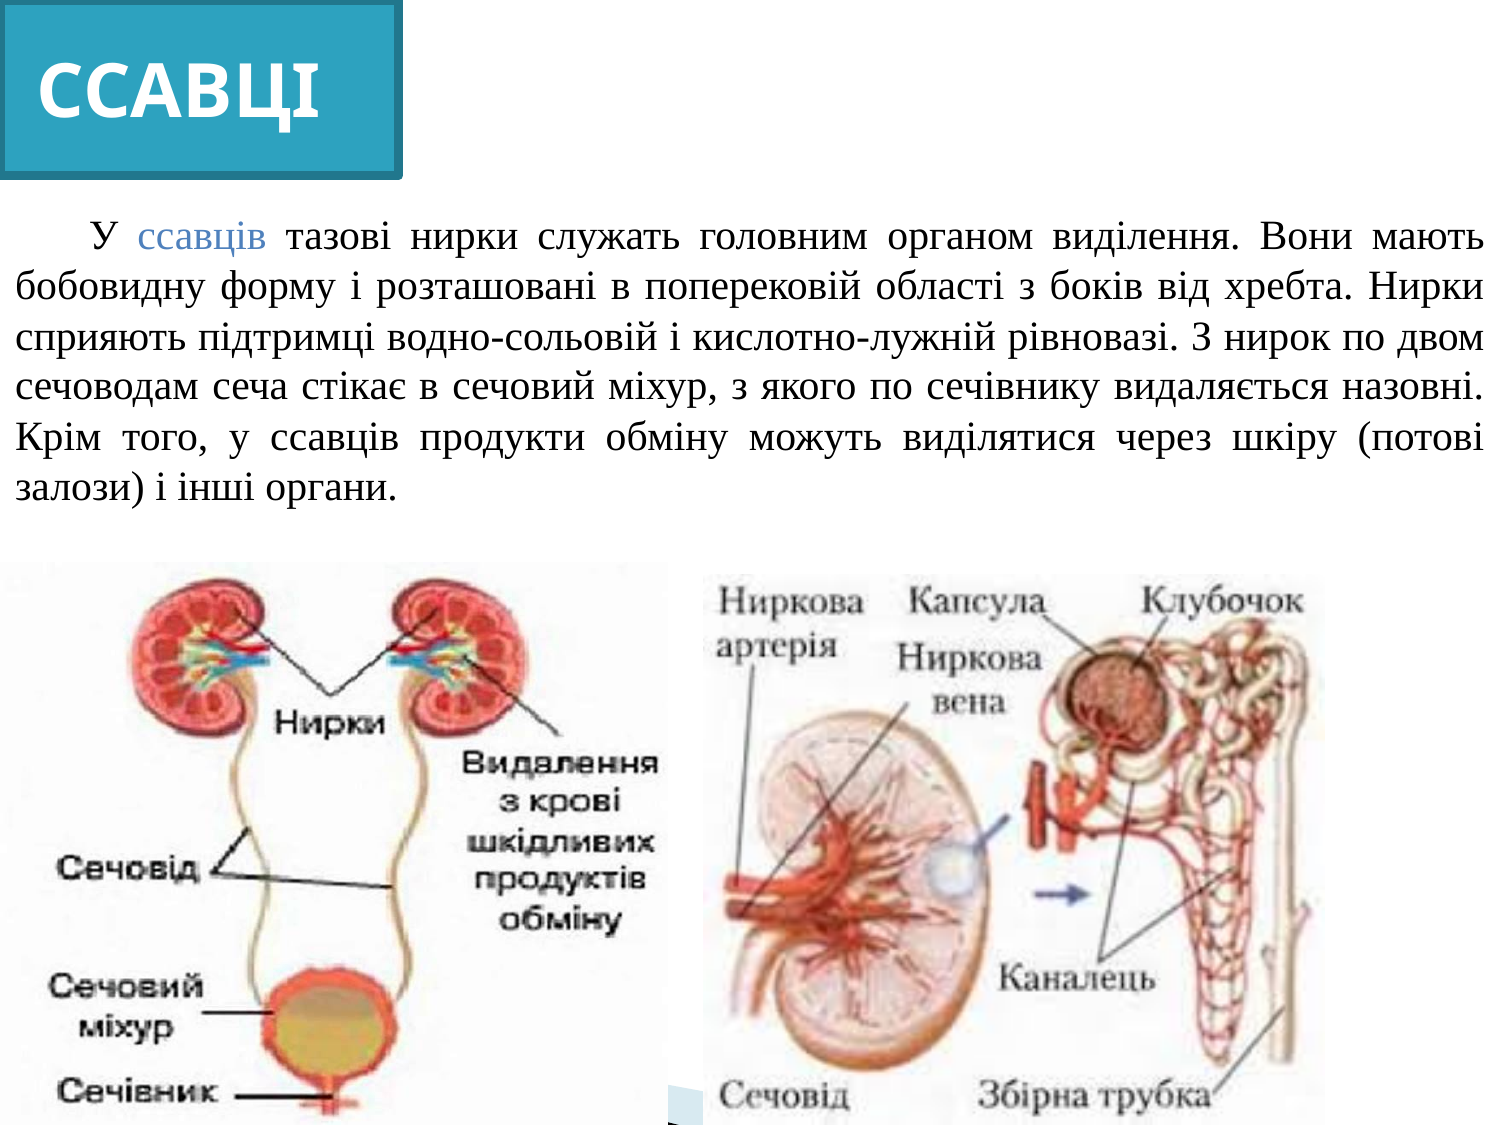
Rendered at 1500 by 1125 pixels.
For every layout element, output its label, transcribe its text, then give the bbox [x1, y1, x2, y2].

picture [0, 562, 669, 1125]
text_box [0, 0, 403, 180]
text_box ССАВЦІ [22, 35, 336, 140]
picture [702, 573, 1325, 1125]
text_box У ссавців тазові нирки служать головним органом виділення. Вони мають бобовидну форму і розташовані в поперековій області з боків від хребта. Нирки сприяють підтримці водно-сольовій і кислотно-лужній рівновазі. З нирок по двом сечоводам сеча стікає в сечовий міхур, з якого по сечівнику видаляється назовні. Крім того, у ссавців продукти обміну можуть виділятися через шкіру (потові залози) і інші органи. [0, 200, 1500, 516]
